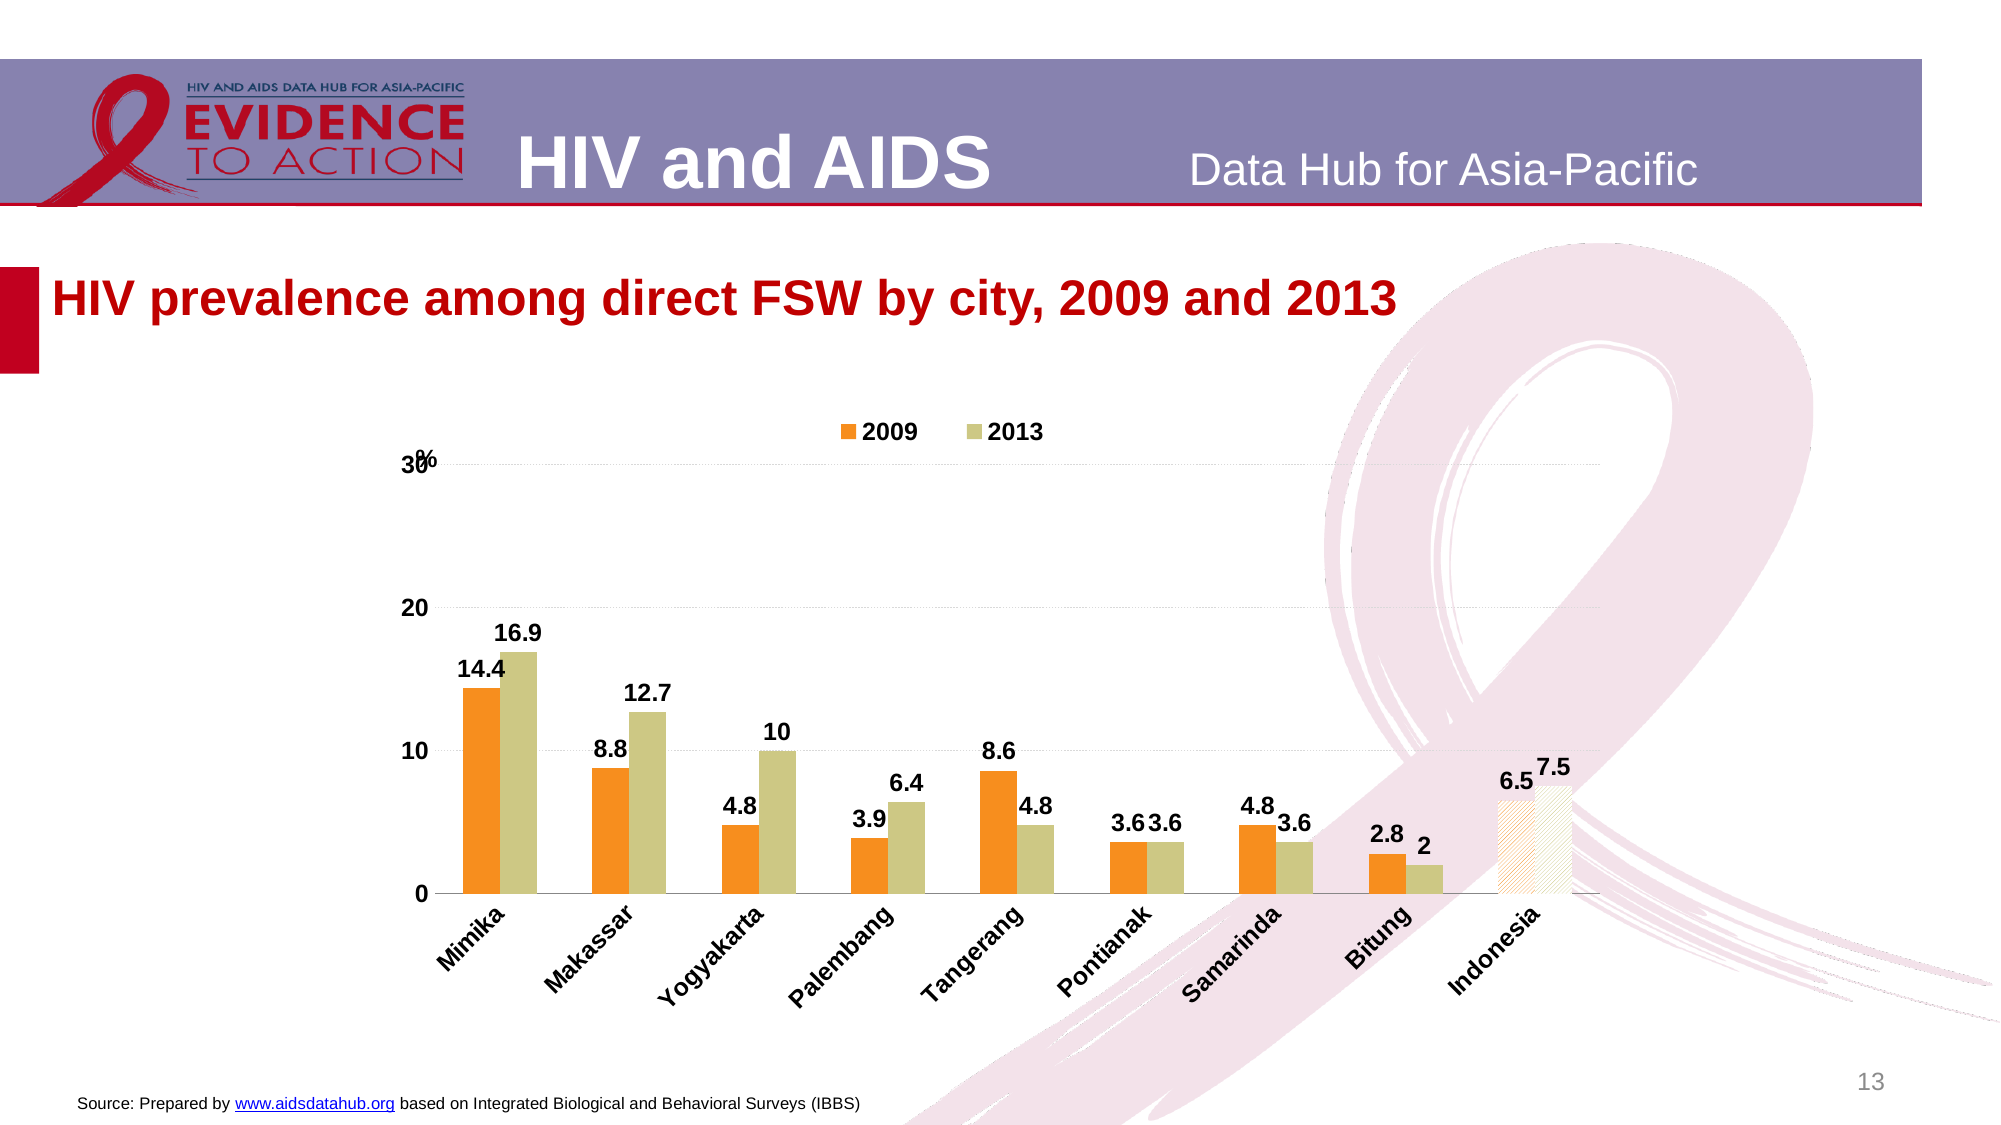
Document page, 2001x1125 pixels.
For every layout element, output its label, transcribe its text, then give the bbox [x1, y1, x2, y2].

chart [324, 387, 1651, 1038]
picture [11, 74, 469, 207]
text_box Source: Prepared by www.aidsdatahub.org based on Integrated Biological and Behavioral Surveys (IBBS) [62, 1071, 1425, 1125]
picture [706, 181, 2000, 1125]
title HIV prevalence among direct FSW by city, 2009 and 2013 [37, 257, 1875, 341]
slide_number 13 [1781, 1042, 1900, 1103]
